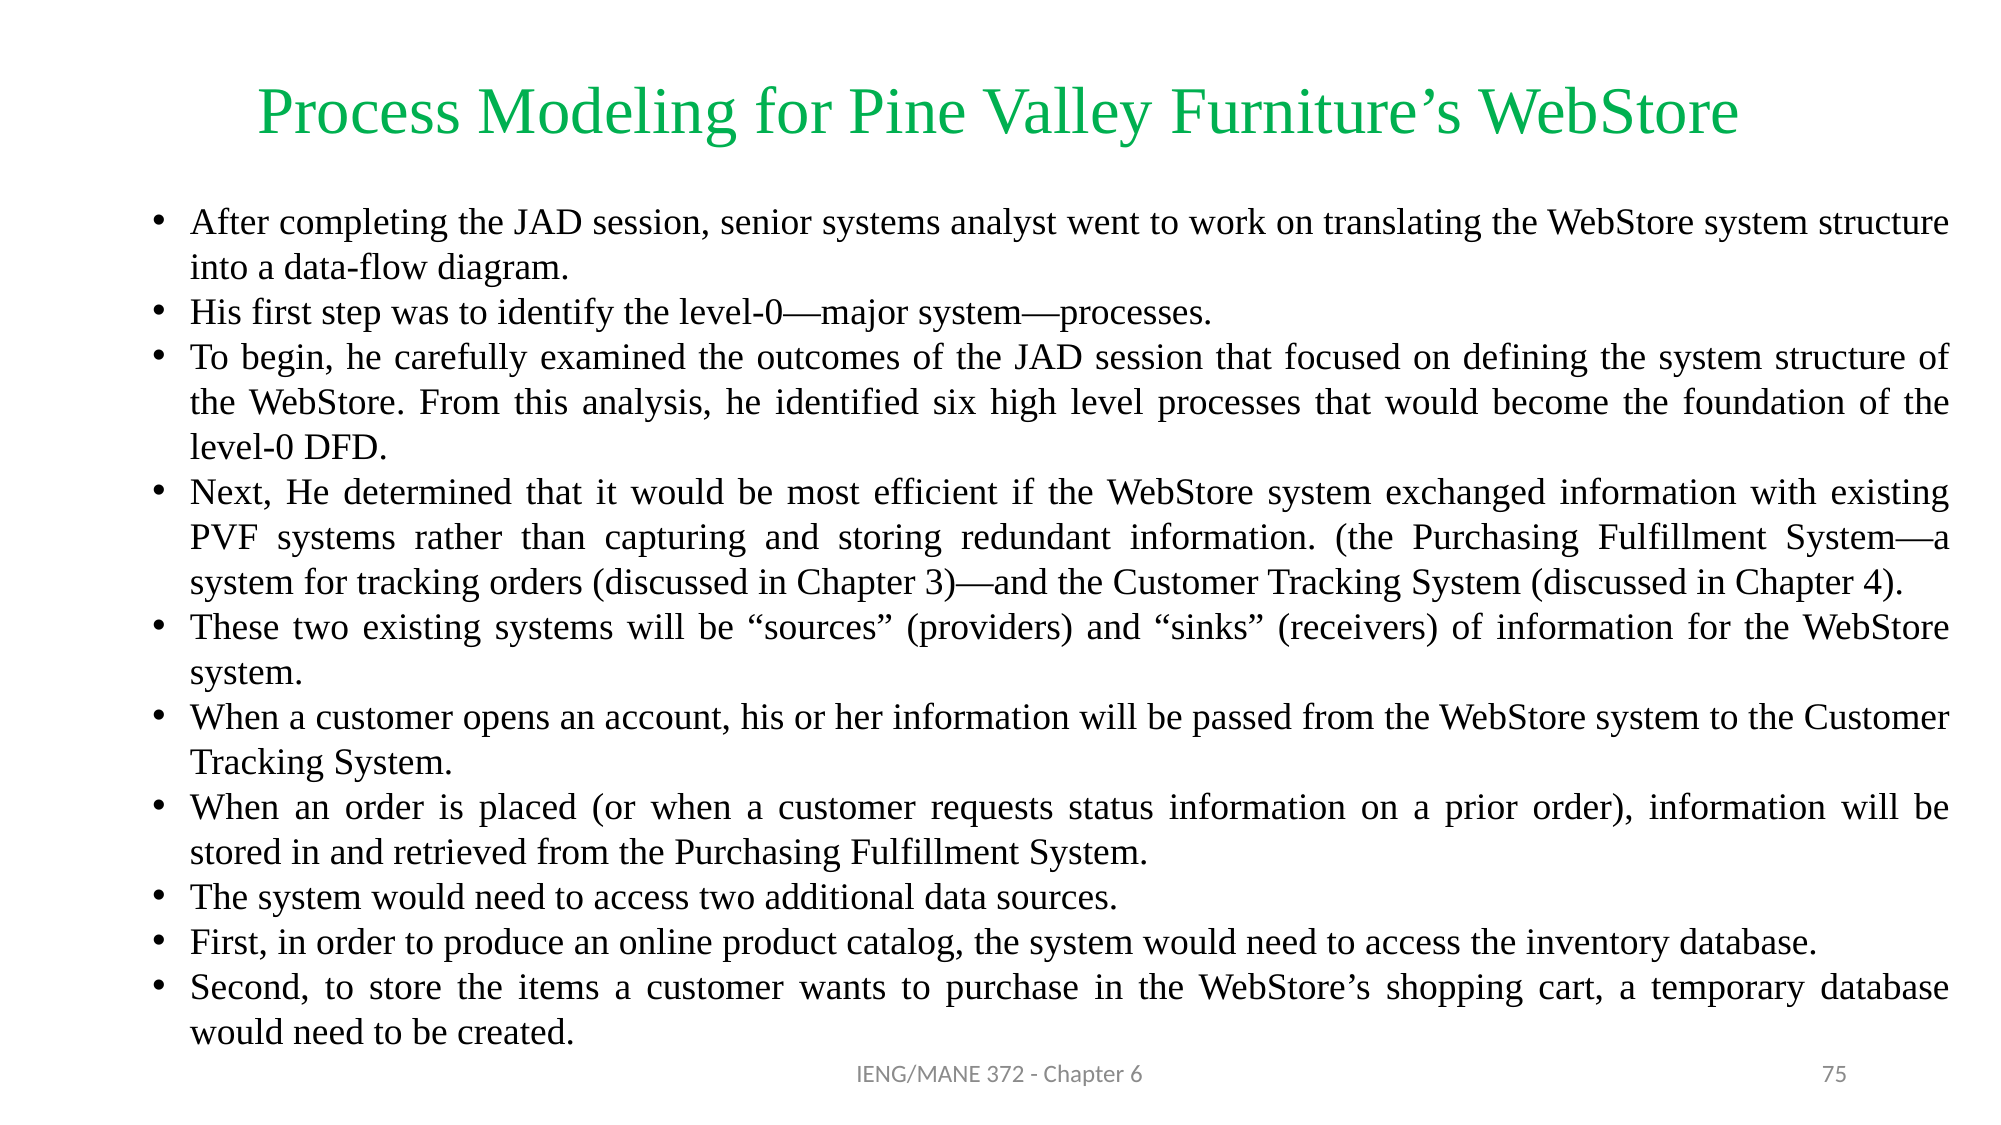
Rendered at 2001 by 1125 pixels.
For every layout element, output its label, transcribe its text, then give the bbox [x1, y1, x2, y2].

footer IENG/MANE 372 - Chapter 6 [662, 1042, 1338, 1103]
slide_number 75 [1412, 1042, 1863, 1103]
title Process Modeling for Pine Valley Furniture’s WebStore [137, 47, 1863, 178]
list After completing the JAD session, senior systems analyst went to work on translating the WebStore system structure into a data-flow diagram. His first step was to identify the level-0—major system—processes. To begin, he carefully examined the outcomes of the JAD session that focused on defining the system structure of the WebStore. From this analysis, he identified six high level processes that would become the foundation of the level-0 DFD. Next, He determined that it would be most efficient if the WebStore system exchanged information with existing PVF systems rather than capturing and storing redundant information. (the Purchasing Fulfillment System—a system for tracking orders (discussed in Chapter 3)—and the Customer Tracking System (discussed in Chapter 4). These two existing systems will be “sources” (providers) and “sinks” (receivers) of information for the WebStore system. When a customer opens an account, his or her information will be passed from the WebStore system to the Customer Tracking System. When an order is placed (or when a customer requests status information on a prior order), information will be stored in and retrieved from the Purchasing Fulfillment System. The system would need to access two additional data sources. First, in order to produce an online product catalog, the system would need to access the inventory database. Second, to store the items a customer wants to purchase in the WebStore’s shopping cart, a temporary database would need to be created. [137, 189, 1968, 1021]
